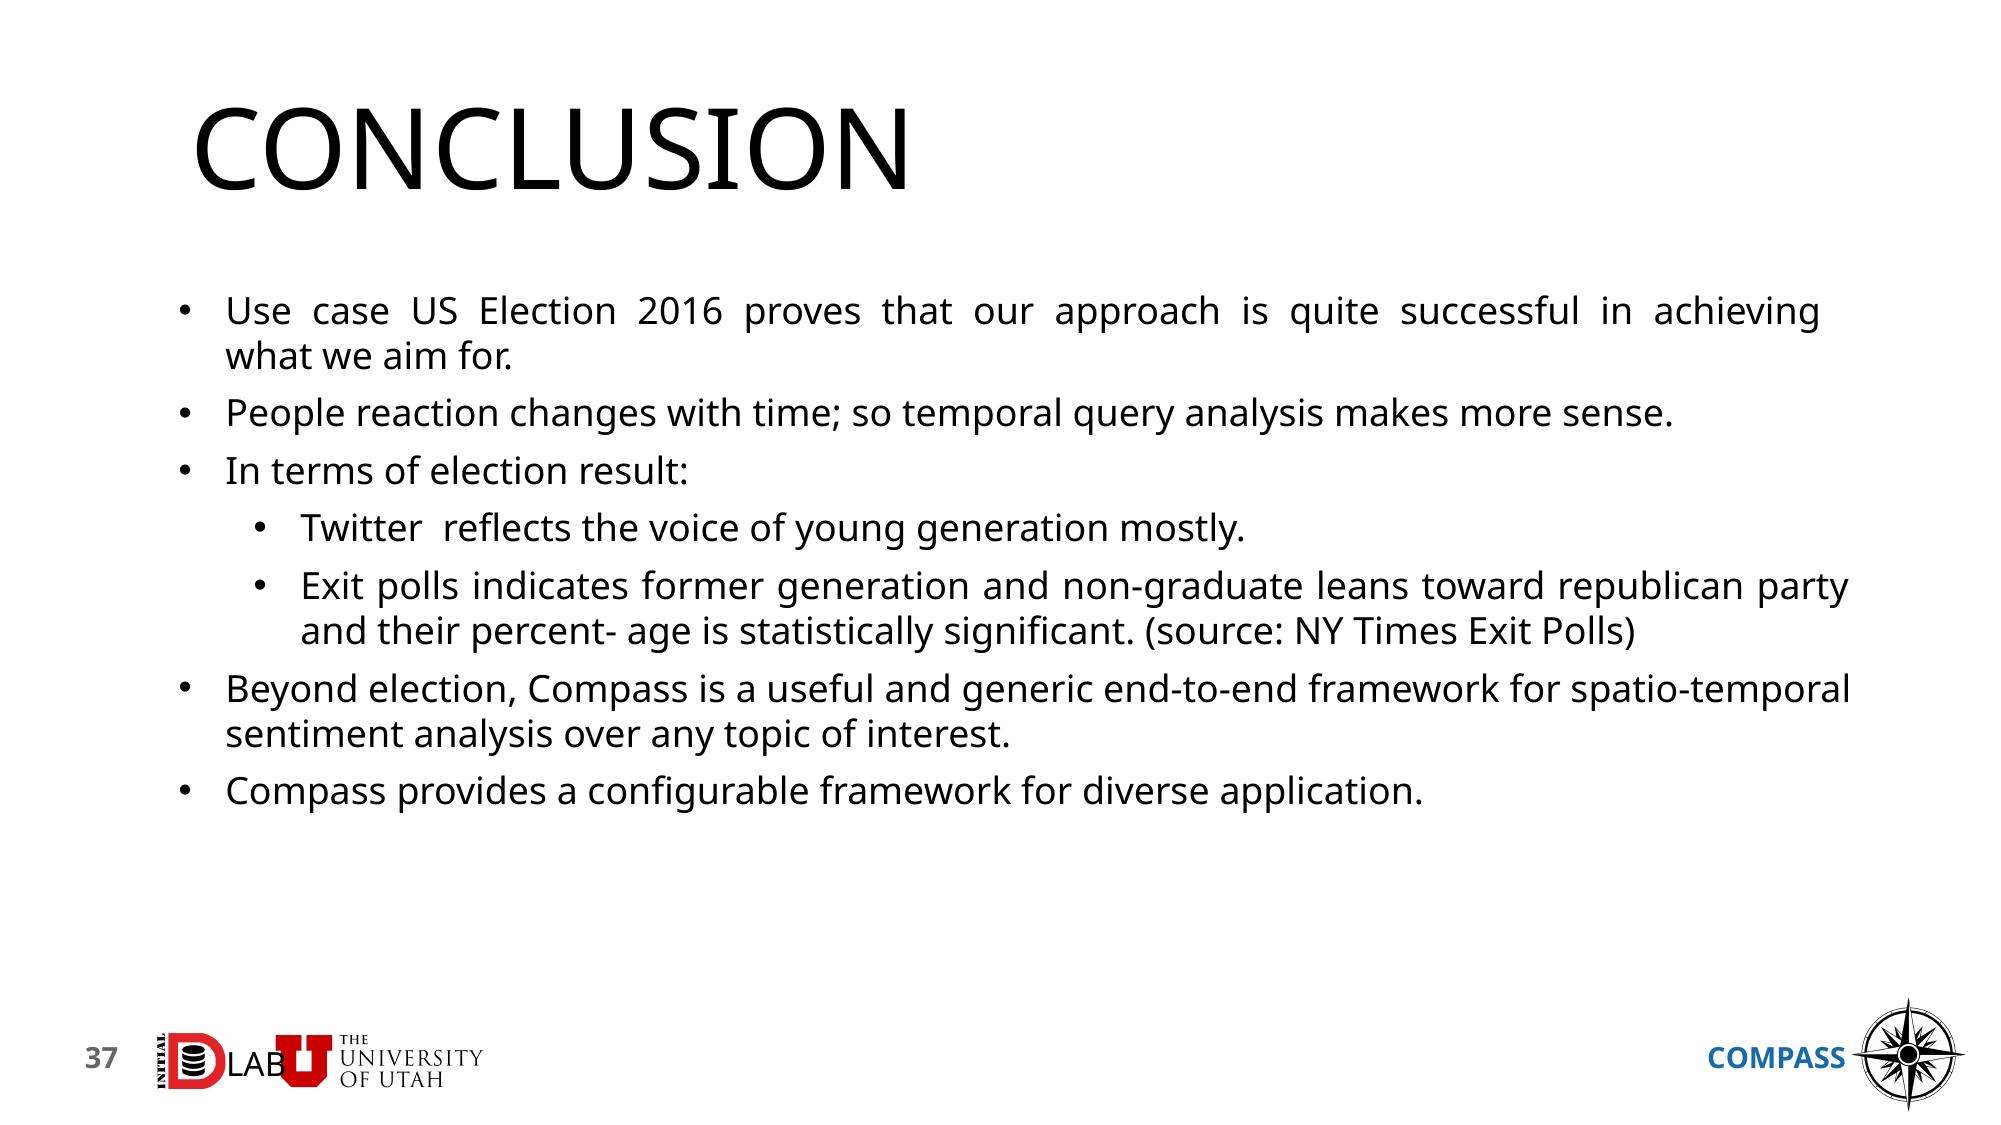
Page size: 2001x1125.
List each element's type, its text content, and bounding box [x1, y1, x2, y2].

picture [274, 1055, 280, 1062]
title conclusion [175, 79, 1826, 228]
picture [274, 1065, 281, 1073]
picture [156, 1033, 226, 1089]
picture [274, 1033, 485, 1089]
text_box Use case US Election 2016 proves that our approach is quite successful in achieving what we aim for. People reaction changes with time; so temporal query analysis makes more sense. In terms of election result: Twitter reflects the voice of young generation mostly. Exit polls indicates former generation and non-graduate leans toward republican party and their percent- age is statistically significant. (source: NY Times Exit Polls) Beyond election, Compass is a useful and generic end-to-end framework for spatio-temporal sentiment analysis over any topic of interest. Compass provides a configurable framework for diverse application. [163, 279, 1878, 820]
slide_number 37 [49, 1028, 155, 1089]
picture [1851, 997, 1966, 1112]
